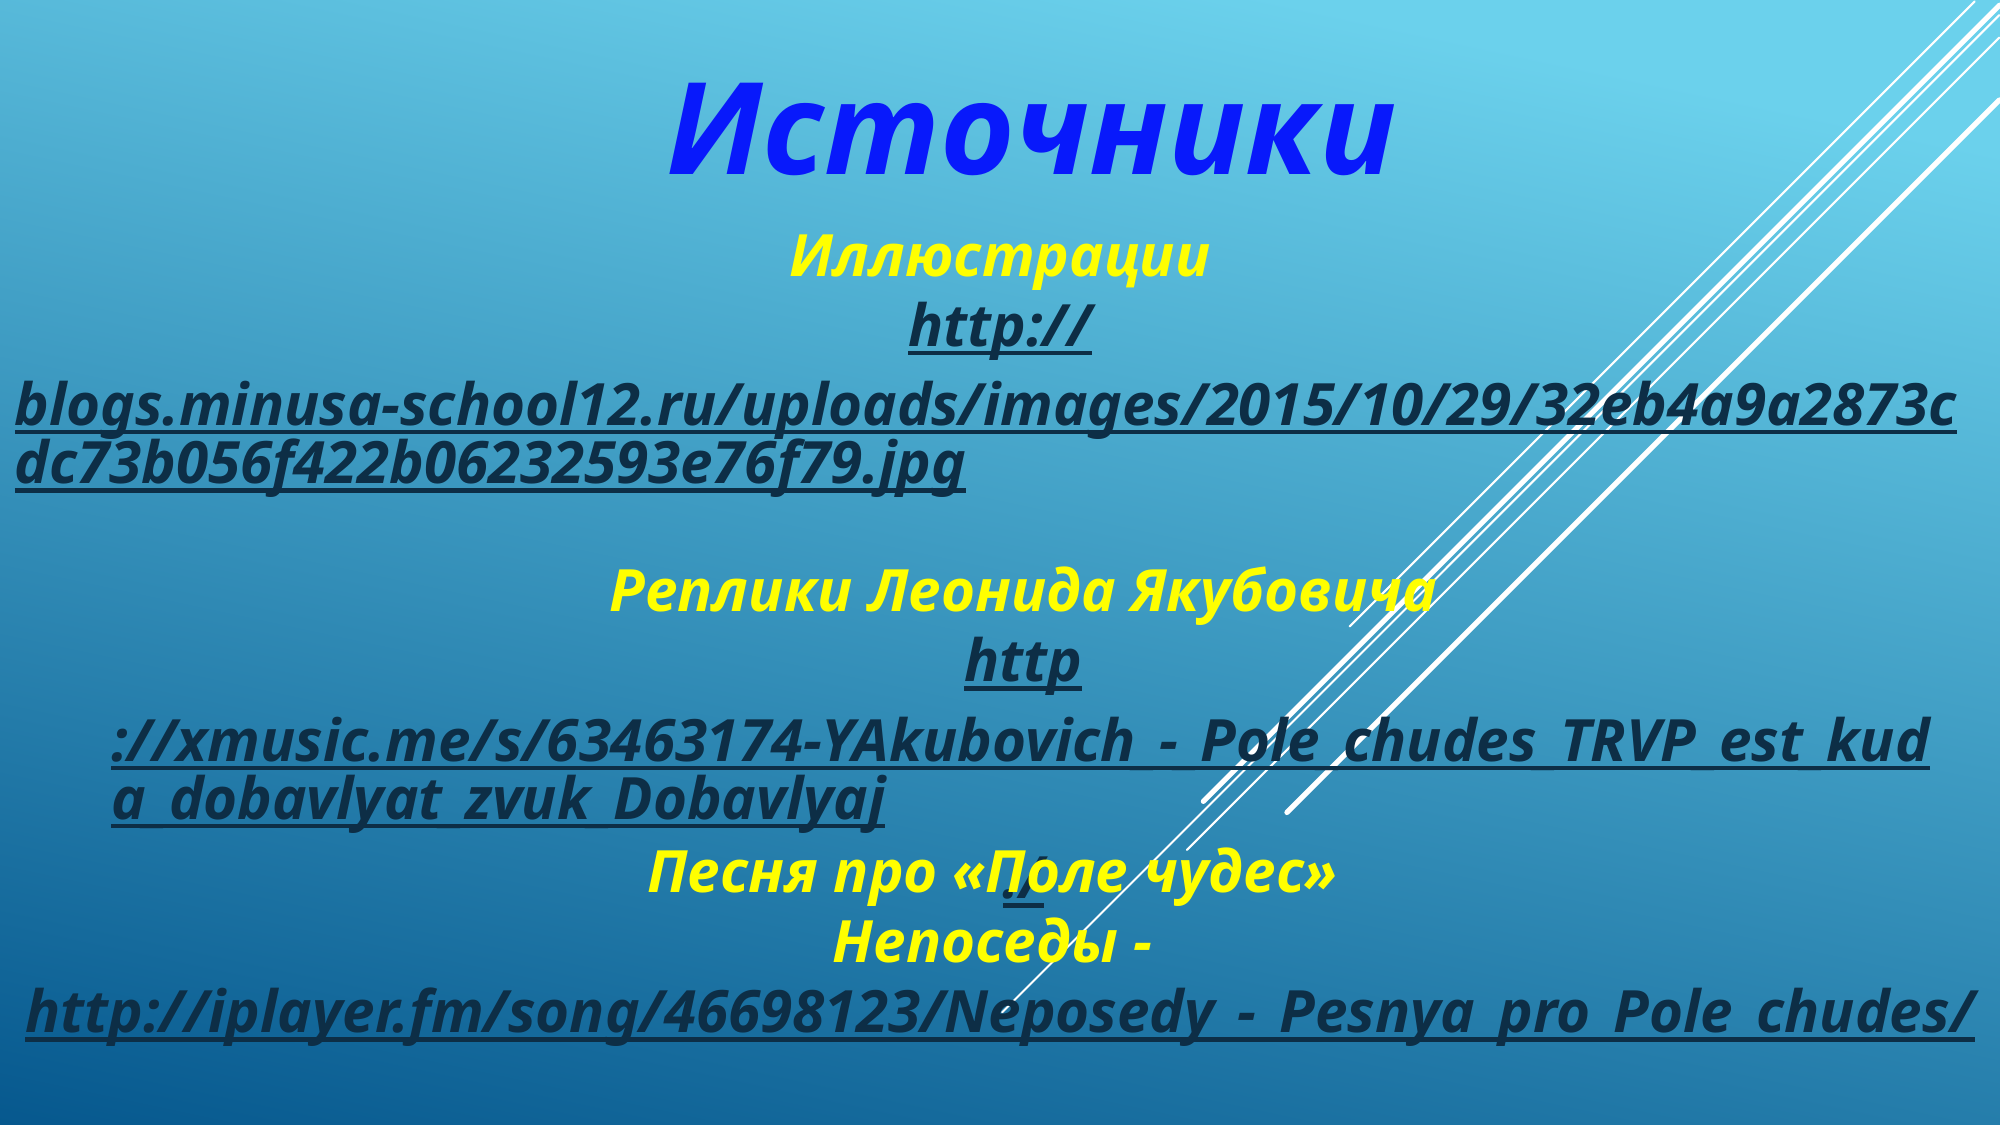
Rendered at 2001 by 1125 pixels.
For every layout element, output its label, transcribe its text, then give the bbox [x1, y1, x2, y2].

text_box Источники [420, 37, 1643, 209]
text_box Реплики Леонида Якубовича http://xmusic.me/s/63463174-YAkubovich_-_Pole_chudes_TRVP_est_kuda_dobavlyat_zvuk_Dobavlyaj./ [96, 546, 1950, 827]
text_box Иллюстрации http://blogs.minusa-school12.ru/uploads/images/2015/10/29/32eb4a9a2873cdc73b056f422b06232593e76f79.jpg [0, 210, 2000, 454]
text_box Песня про «Поле чудес» Непоседы - http://iplayer.fm/song/46698123/Neposedy_-_Pesnya_pro_Pole_chudes/ [0, 827, 1999, 1061]
